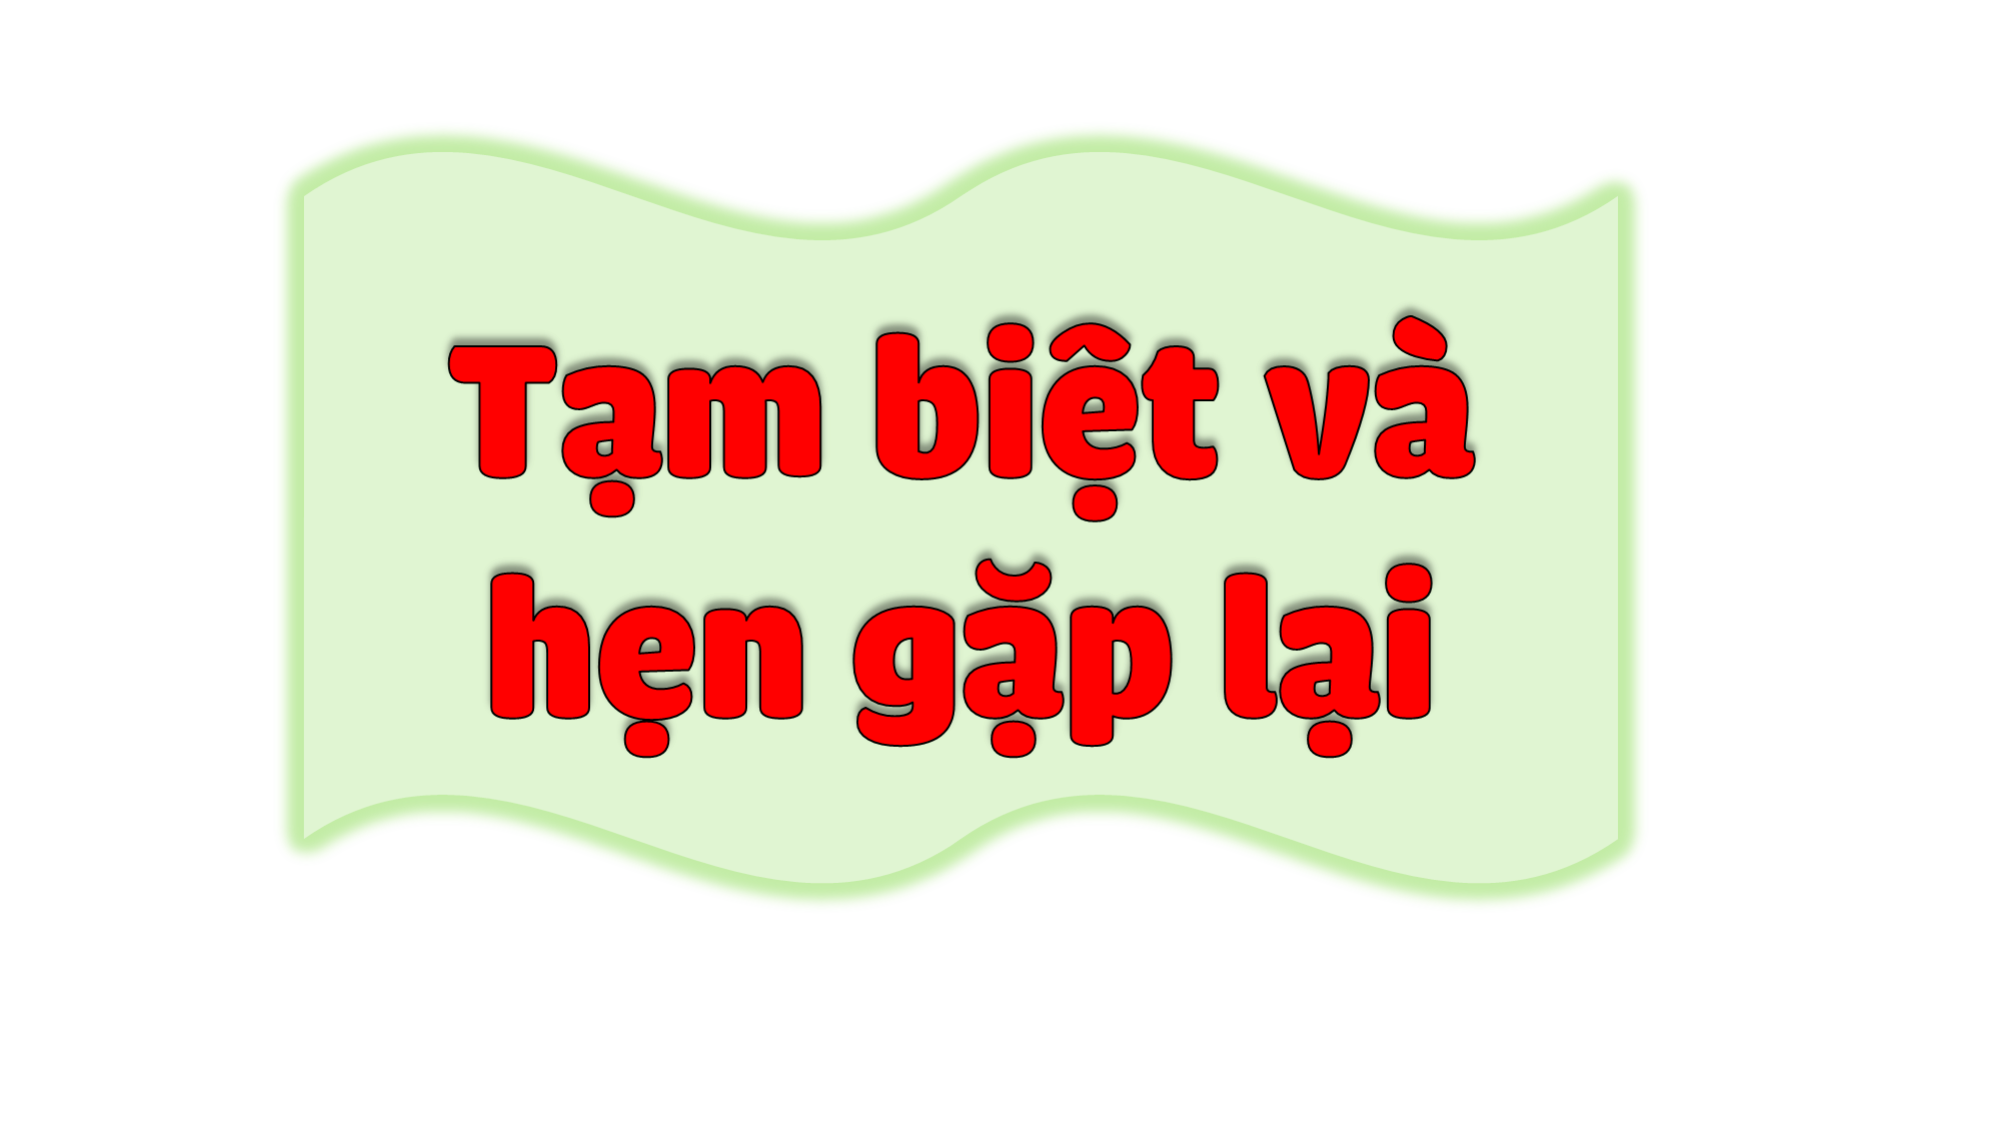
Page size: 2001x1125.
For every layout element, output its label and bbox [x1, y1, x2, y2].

picture [266, 114, 1656, 921]
